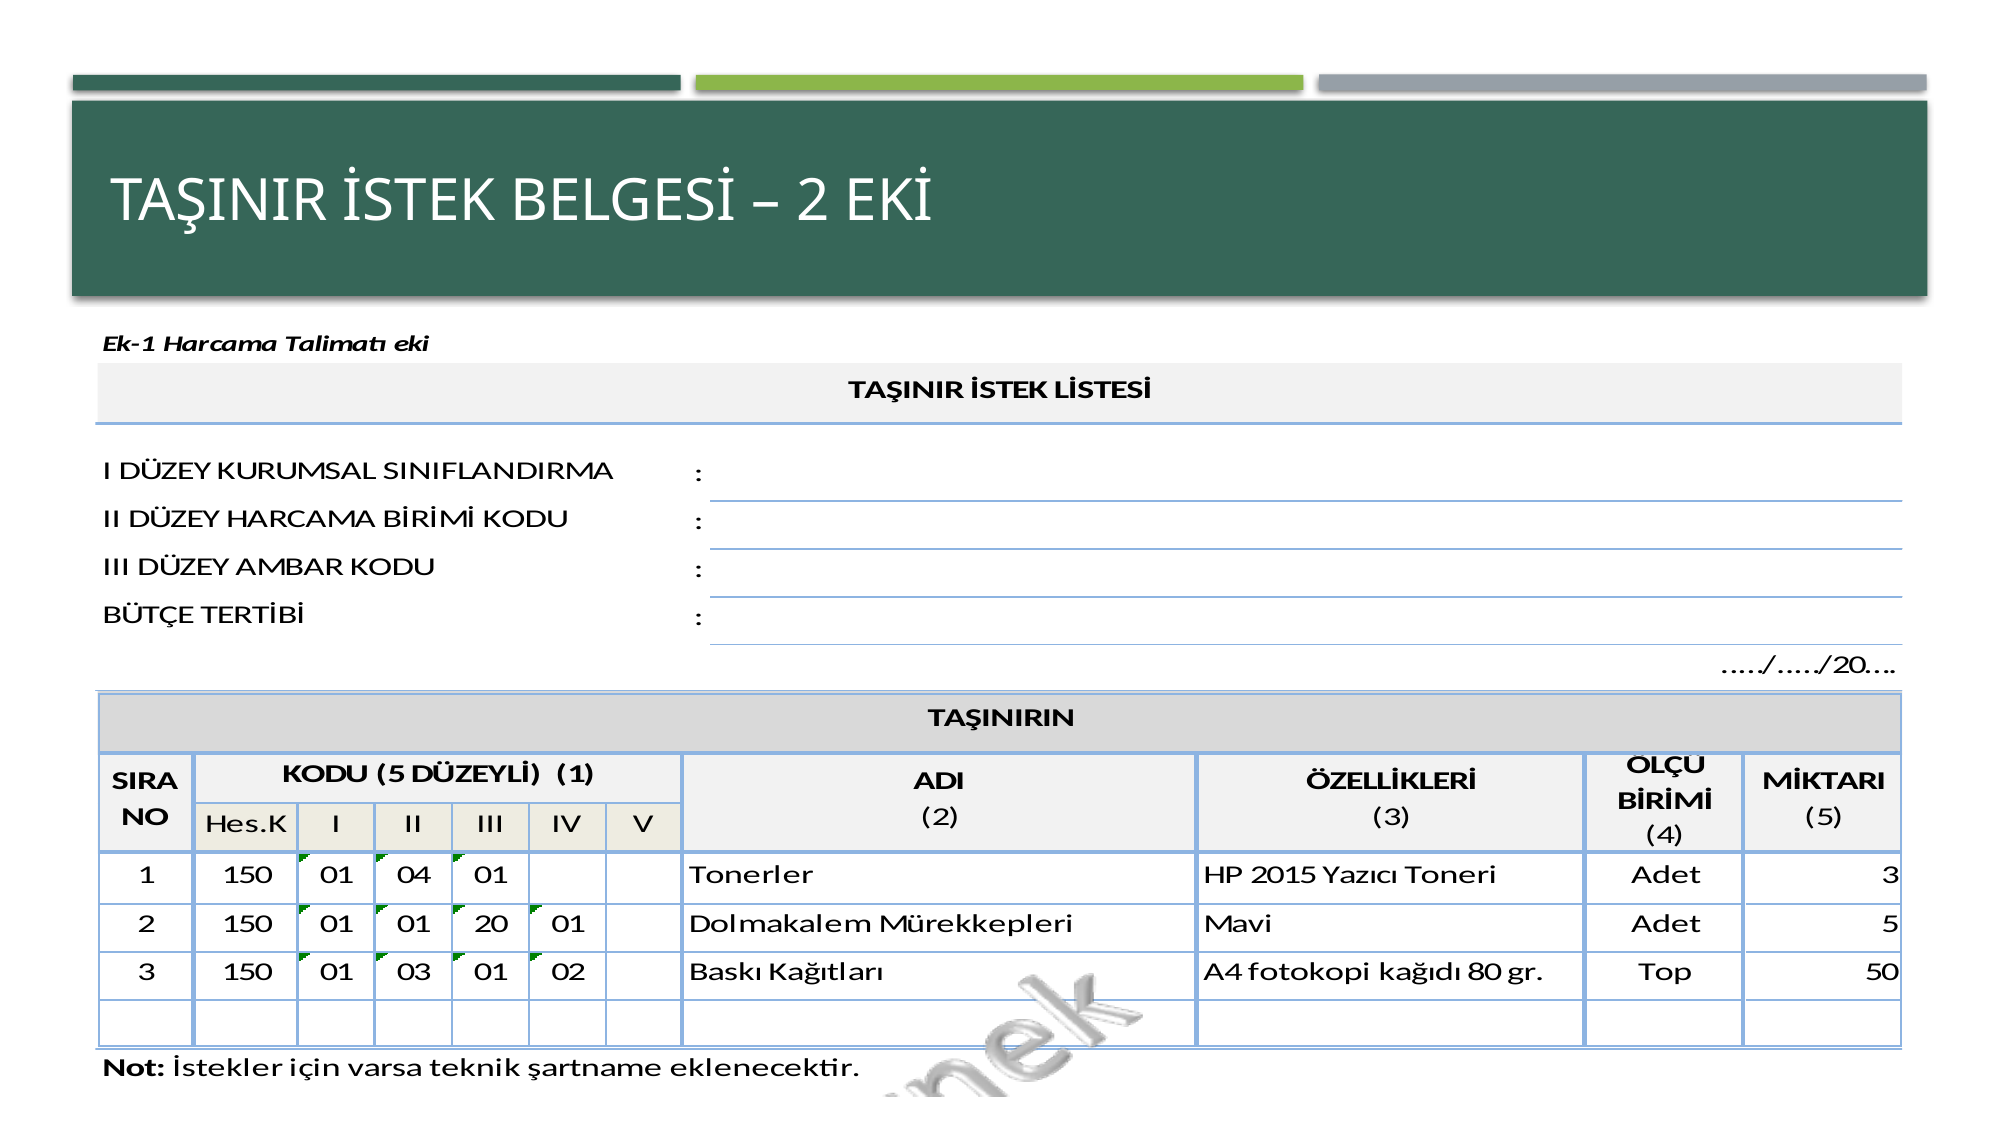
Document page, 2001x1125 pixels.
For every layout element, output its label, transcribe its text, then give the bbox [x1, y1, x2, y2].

text_box TAŞINIR İSTEK BELGESİ – 2 Eki [95, 149, 1905, 240]
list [94, 328, 1906, 1097]
